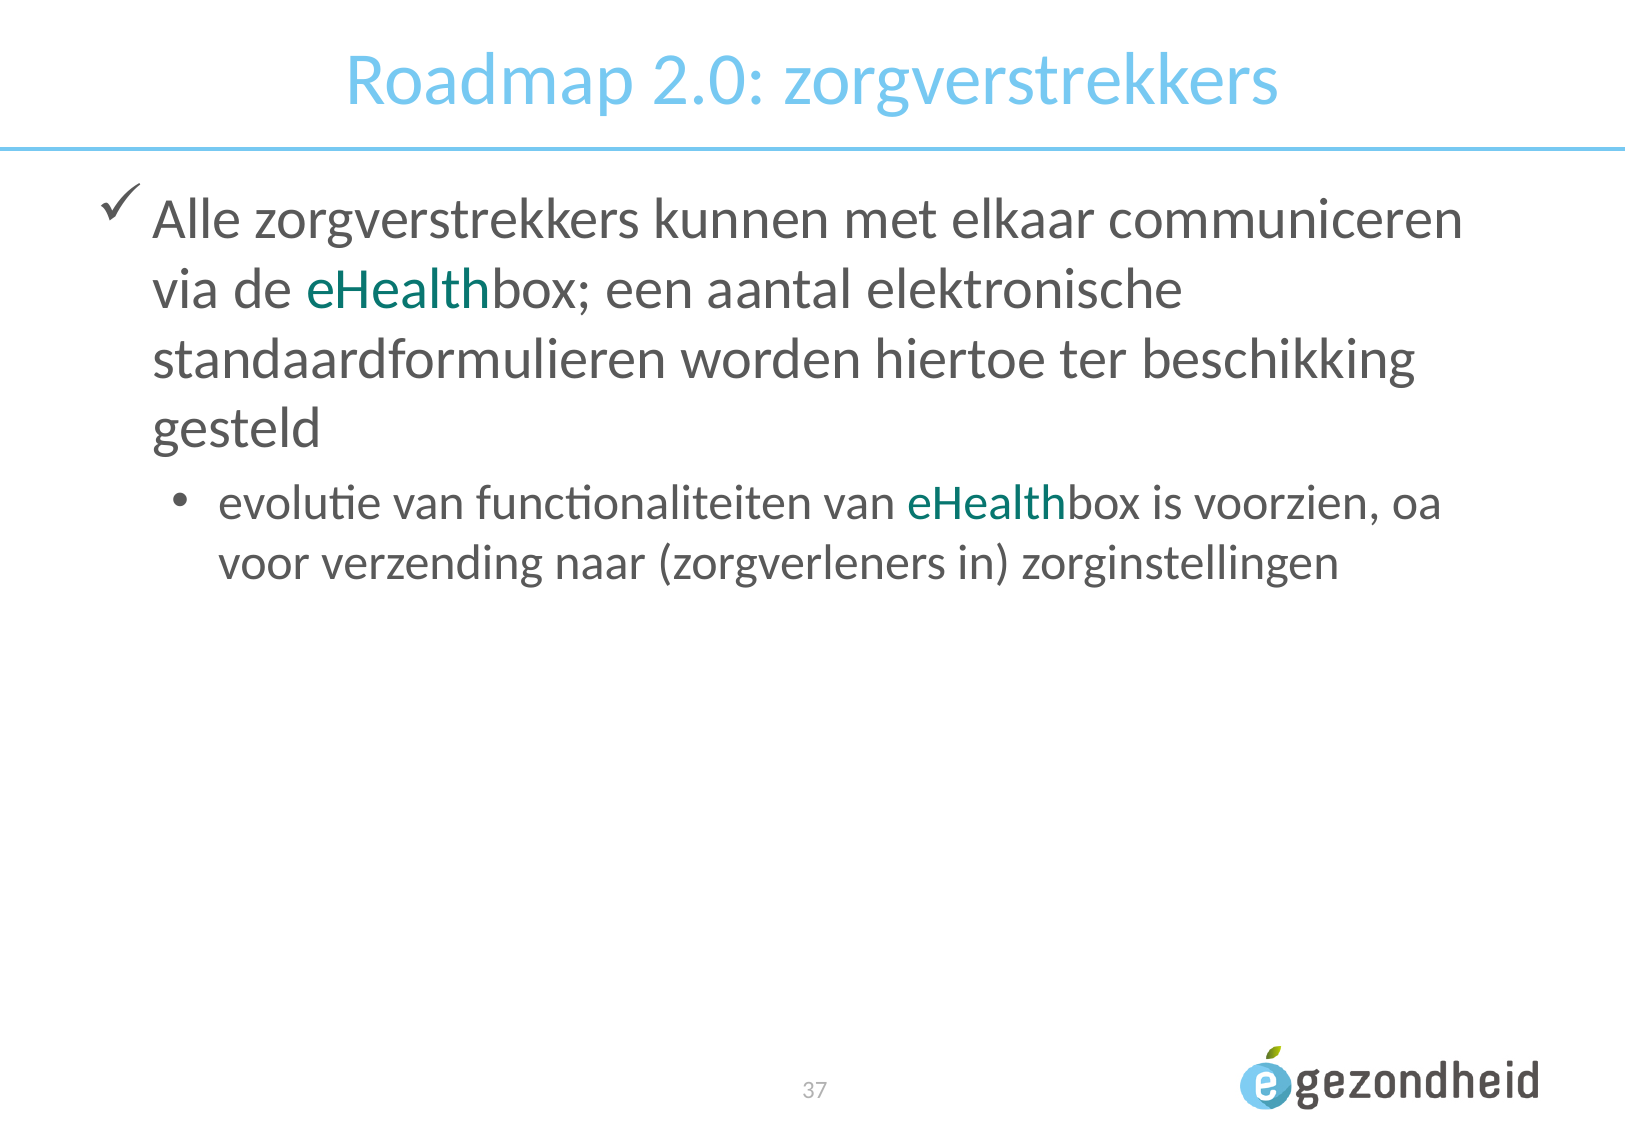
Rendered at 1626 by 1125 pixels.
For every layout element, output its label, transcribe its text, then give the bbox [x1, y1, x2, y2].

list Alle zorgverstrekkers kunnen met elkaar communiceren via de eHealthbox; een aantal elektronische standaardformulieren worden hiertoe ter beschikking gesteld evolutie van functionaliteiten van eHealthbox is voorzien, oa voor verzending naar (zorgverleners in) zorginstellingen [81, 172, 1544, 1035]
title Roadmap 2.0: zorgverstrekkers [0, 0, 1625, 149]
slide_number 37 [625, 1058, 1005, 1119]
picture [1209, 1037, 1568, 1125]
